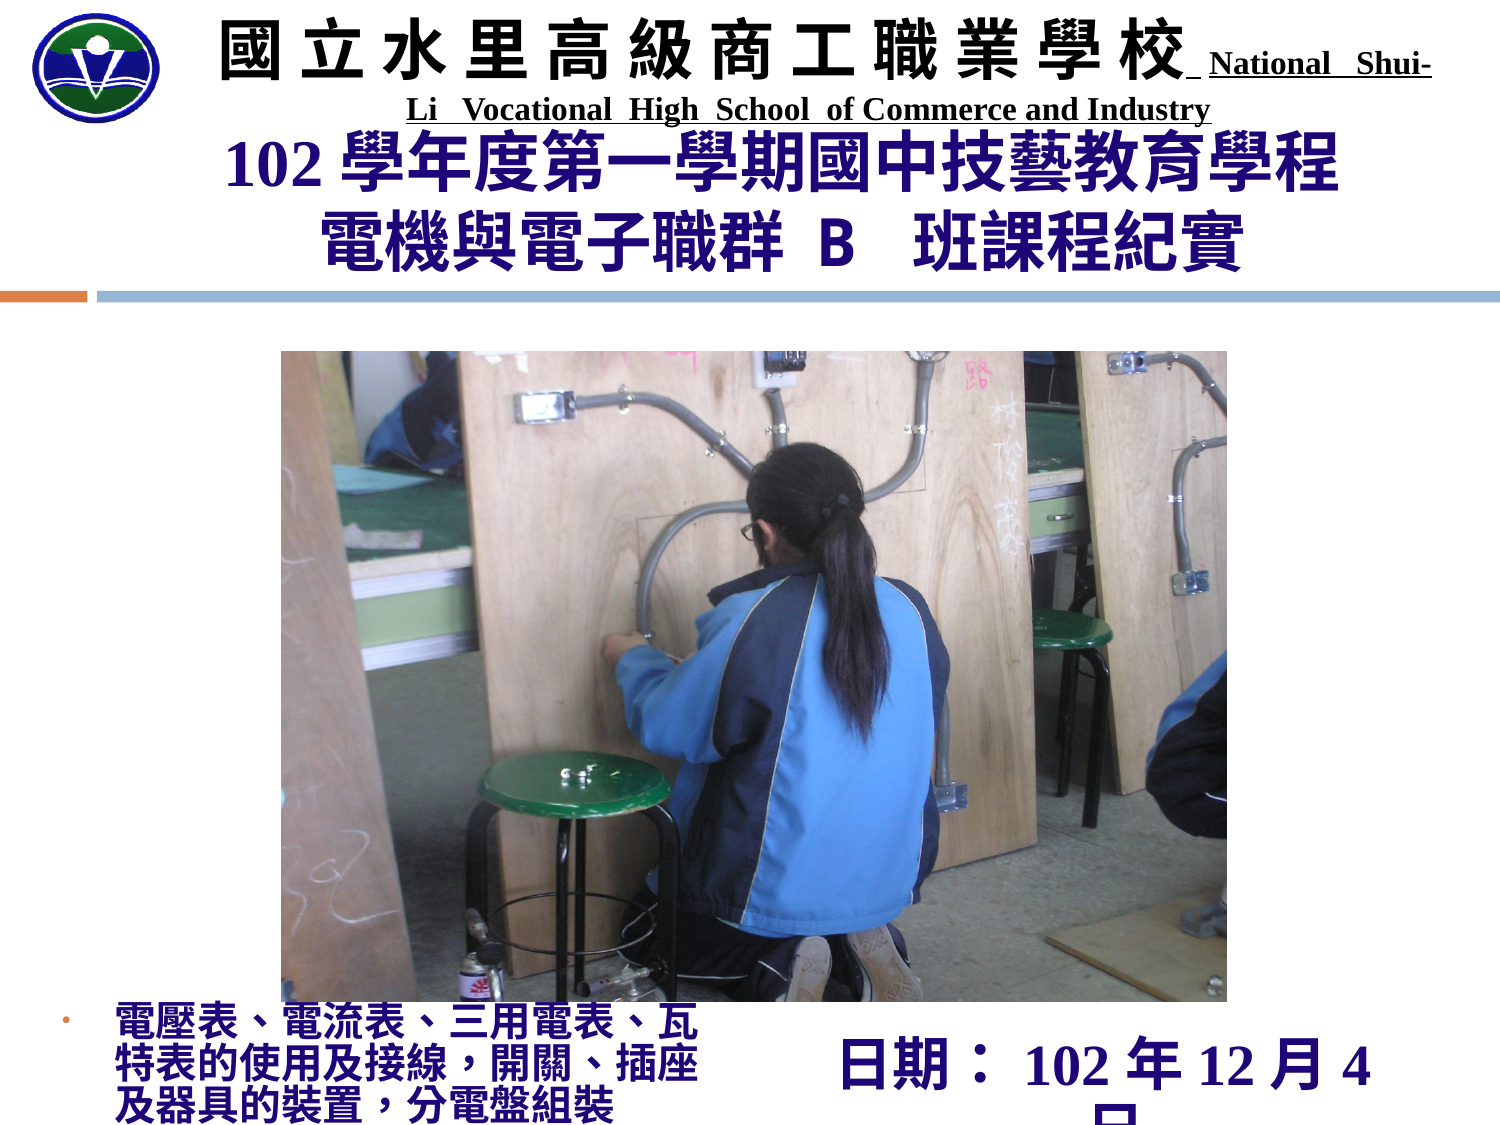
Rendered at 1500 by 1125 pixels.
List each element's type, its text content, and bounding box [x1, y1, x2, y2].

text_box 電壓表、電流表、三用電表、瓦特表的使用及接線，開關、插座及器具的裝置，分電盤組裝 [46, 996, 732, 1125]
text_box 日期：102年12月4日 [808, 1027, 1412, 1125]
text_box 102學年度第一學期國中技藝教育學程 電機與電子職群 B 班課程紀實 [64, 148, 1500, 288]
picture [280, 351, 1227, 1002]
picture [0, 0, 195, 126]
